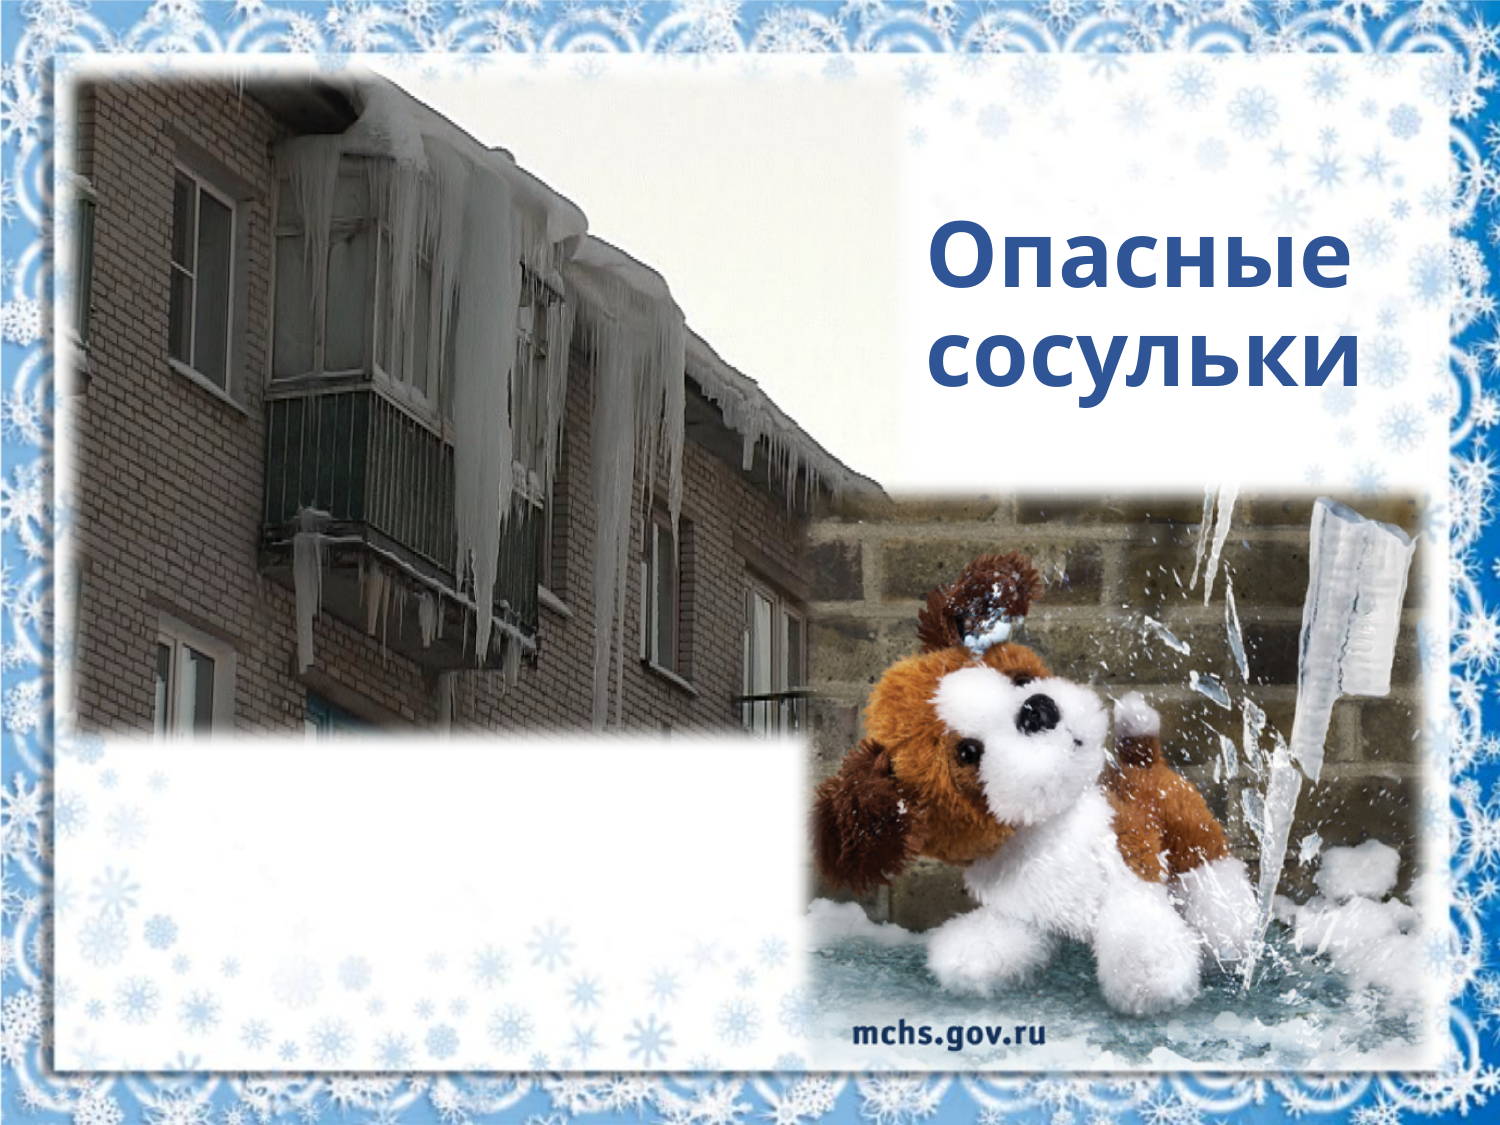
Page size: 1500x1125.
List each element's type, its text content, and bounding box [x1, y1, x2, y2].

picture [2, 0, 1499, 1125]
title Опасные сосульки [1313, 198, 1449, 417]
